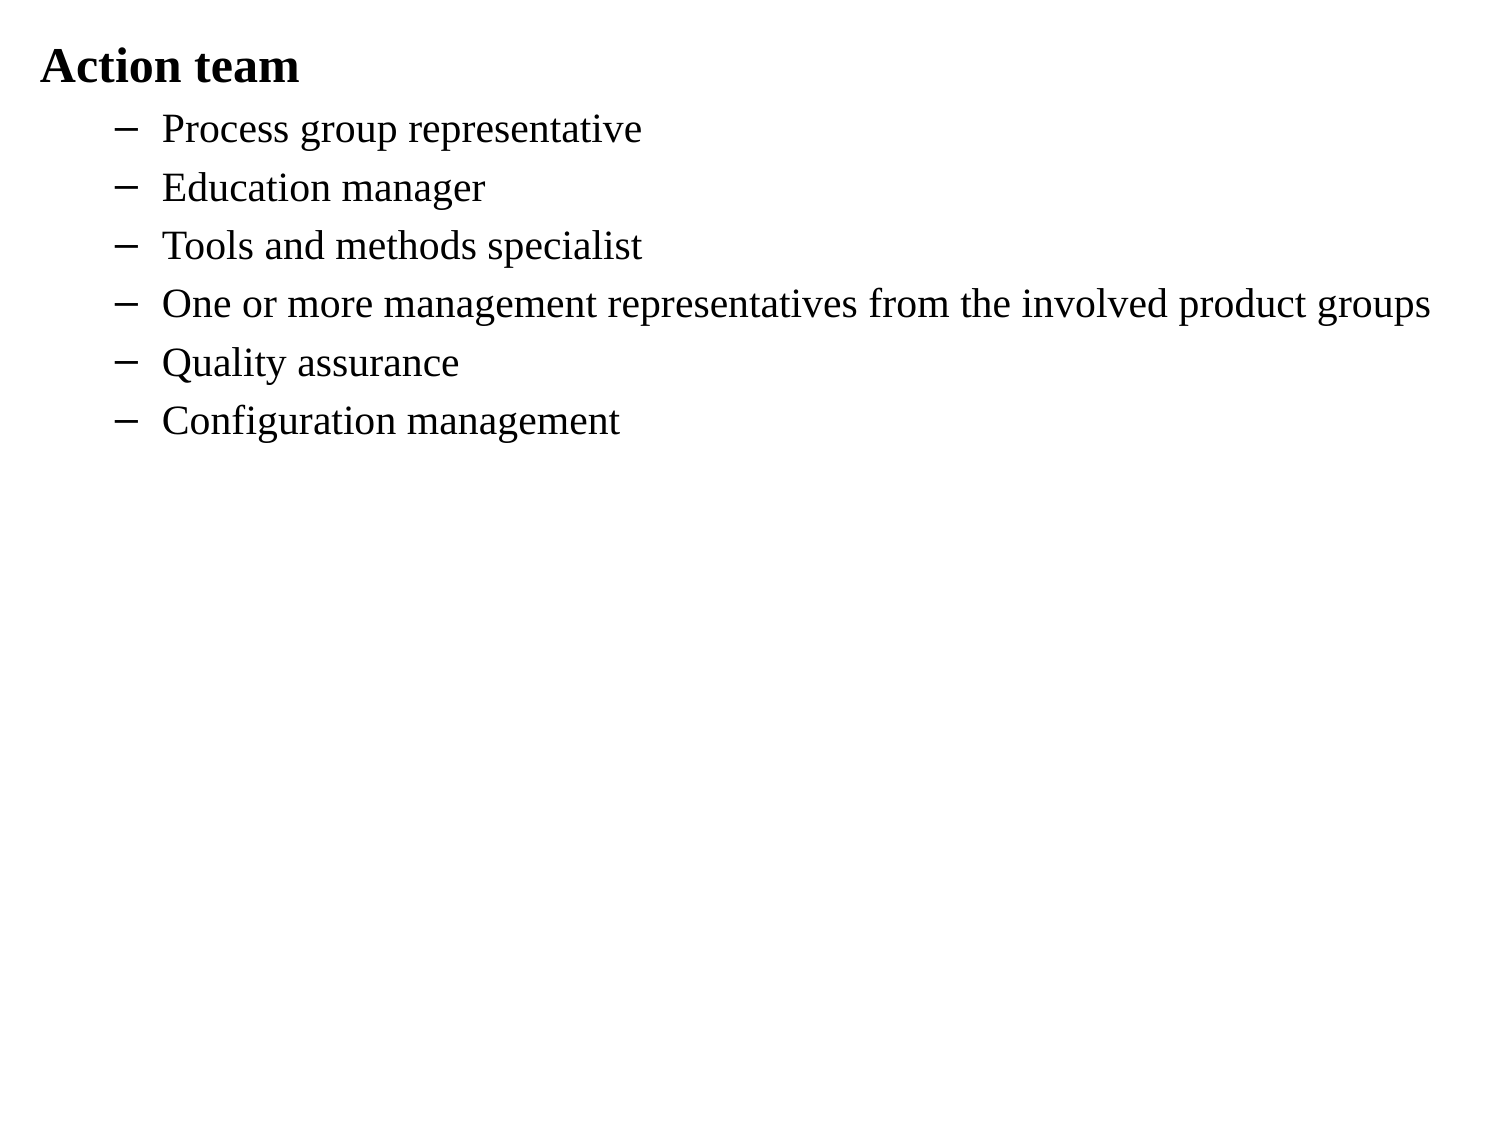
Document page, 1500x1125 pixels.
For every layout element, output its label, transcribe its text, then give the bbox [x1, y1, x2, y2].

list Action team Process group representative Education manager Tools and methods specialist One or more management representatives from the involved product groups Quality assurance Configuration management [24, 24, 1475, 1100]
